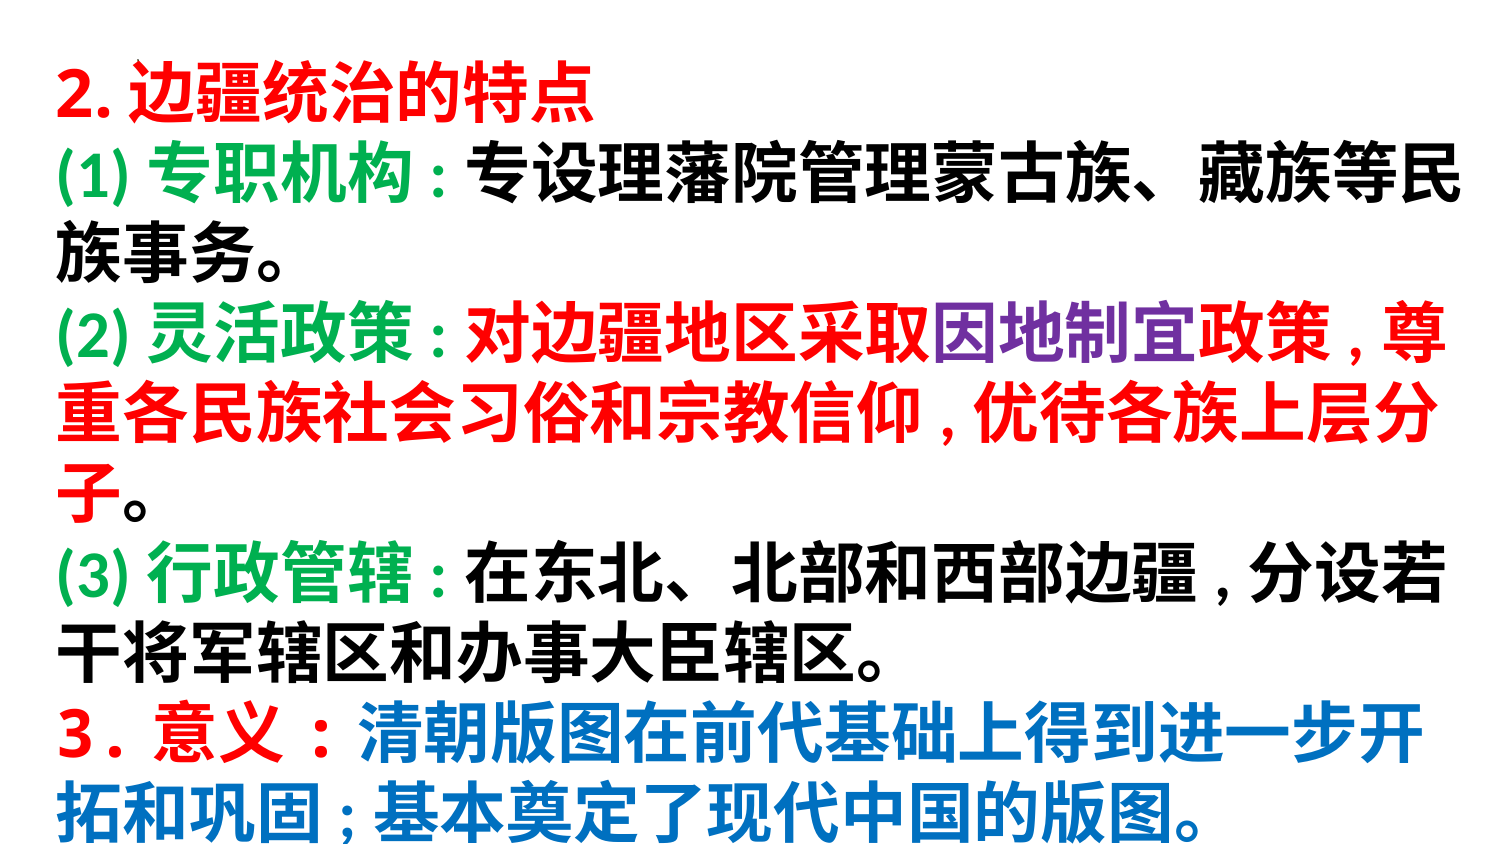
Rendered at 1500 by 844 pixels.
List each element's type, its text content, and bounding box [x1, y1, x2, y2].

text_box 2.边疆统治的特点 (1)专职机构:专设理藩院管理蒙古族、藏族等民族事务。 (2)灵活政策:对边疆地区采取因地制宜政策,尊重各民族社会习俗和宗教信仰,优待各族上层分子。 (3)行政管辖:在东北、北部和西部边疆,分设若干将军辖区和办事大臣辖区。 3.意义:清朝版图在前代基础上得到进一步开拓和巩固;基本奠定了现代中国的版图。 [41, 43, 1483, 844]
picture [0, 0, 1500, 844]
